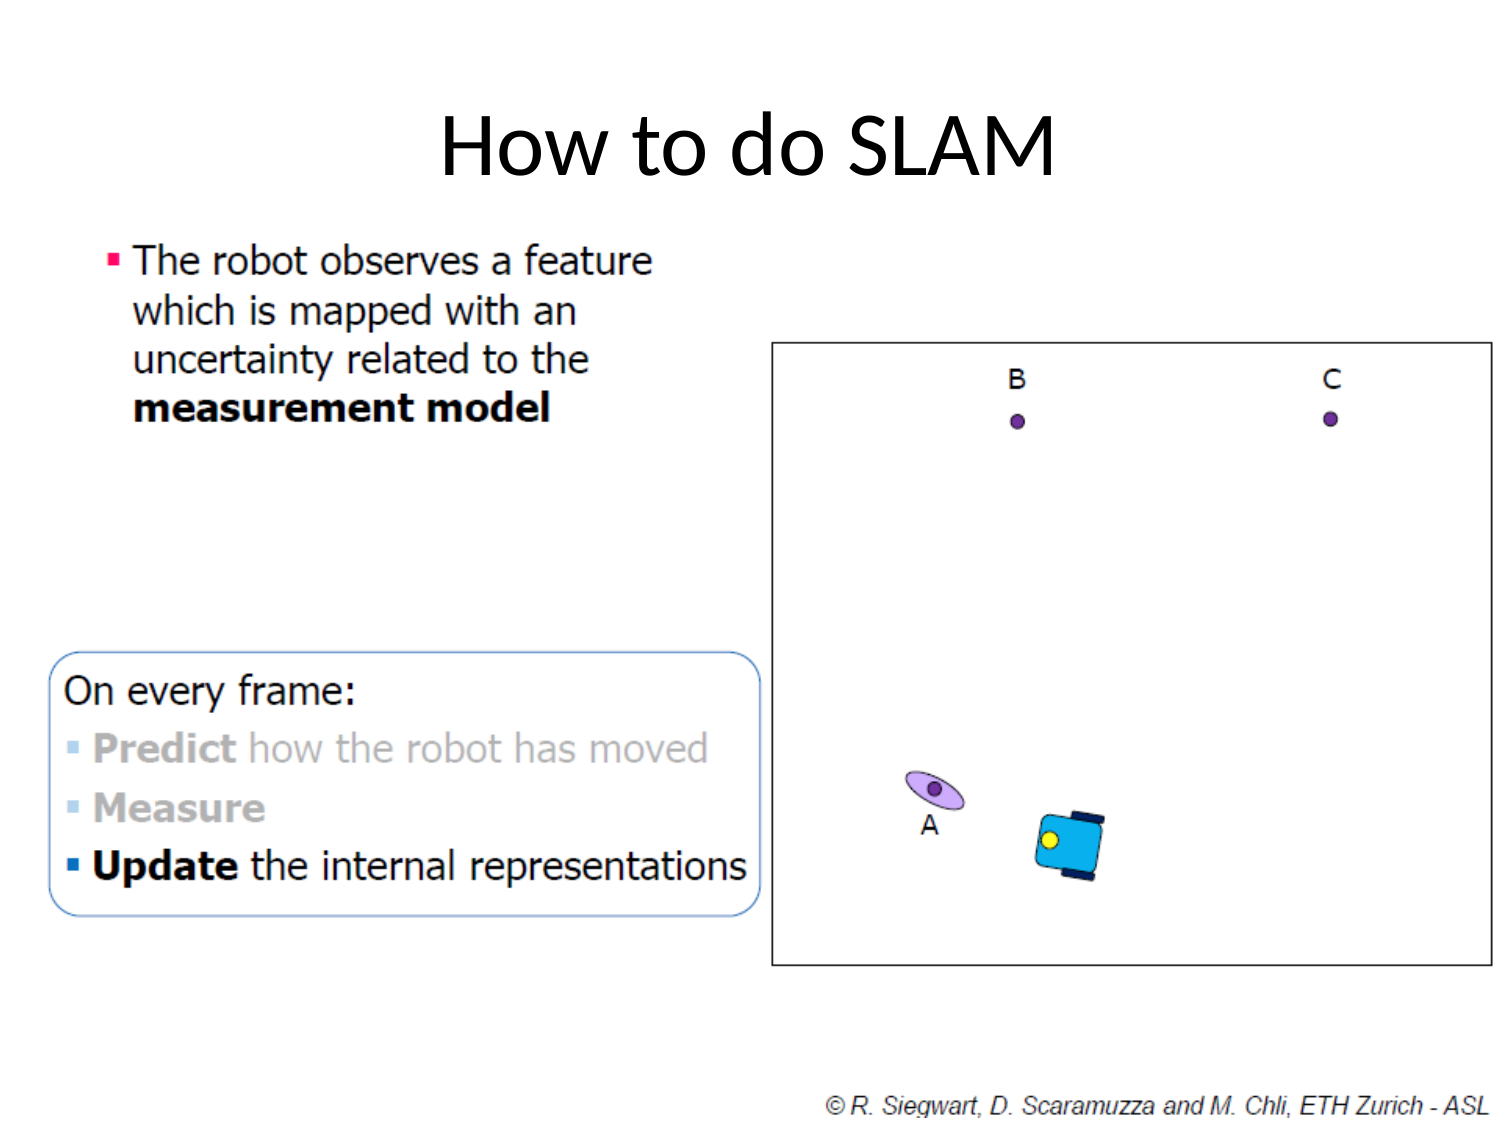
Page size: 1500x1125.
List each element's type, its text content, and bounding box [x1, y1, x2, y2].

title How to do SLAM [75, 45, 1425, 199]
picture [43, 199, 1499, 1118]
